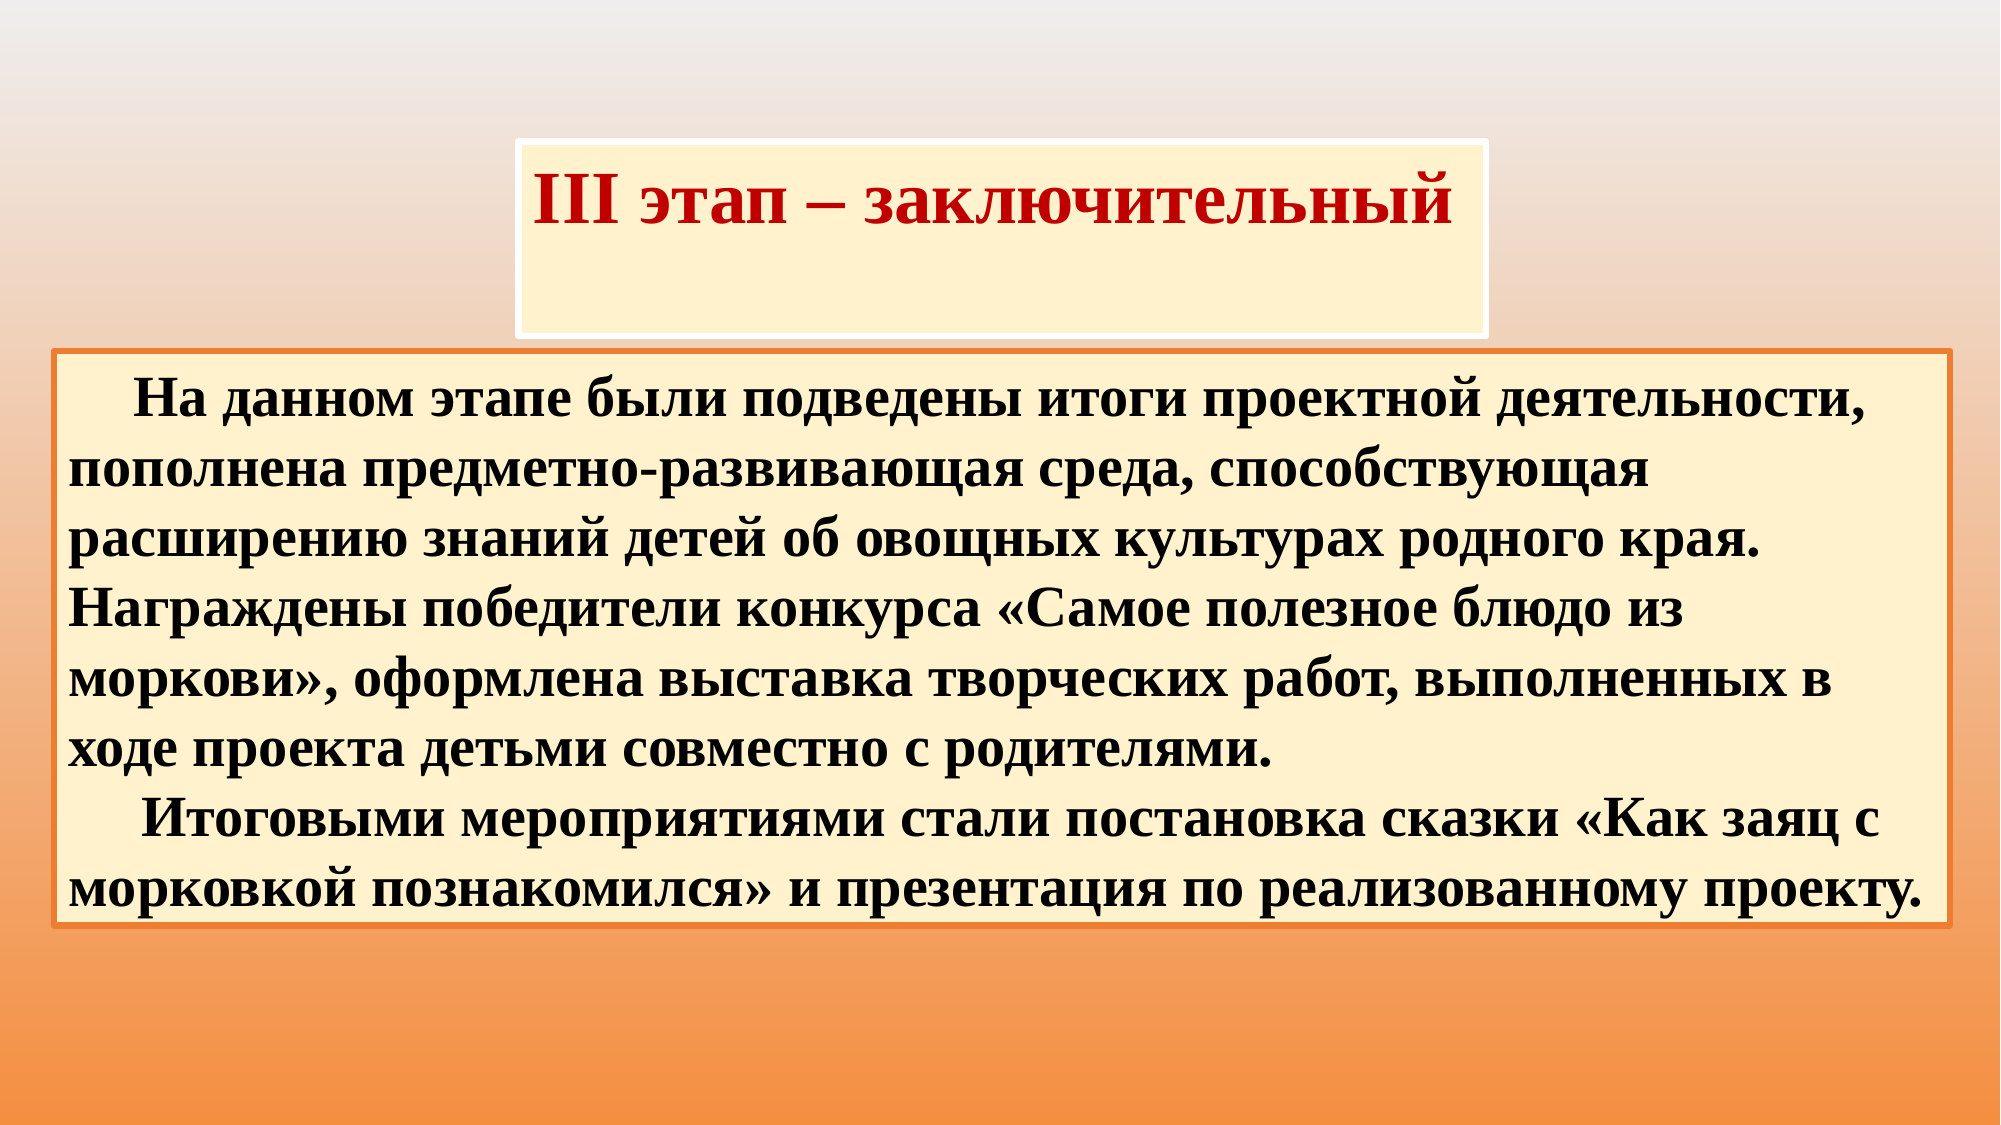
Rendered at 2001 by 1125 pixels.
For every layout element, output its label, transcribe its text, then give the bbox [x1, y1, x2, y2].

text_box III этап – заключительный [518, 141, 1486, 336]
text_box На данном этапе были подведены итоги проектной деятельности, пополнена предметно-развивающая среда, способствующая расширению знаний детей об овощных культурах родного края. Награждены победители конкурса «Самое полезное блюдо из моркови», оформлена выставка творческих работ, выполненных в ходе проекта детьми совместно с родителями. Итоговыми мероприятиями стали постановка сказки «Как заяц с морковкой познакомился» и презентация по реализованному проекту. [54, 351, 1951, 926]
